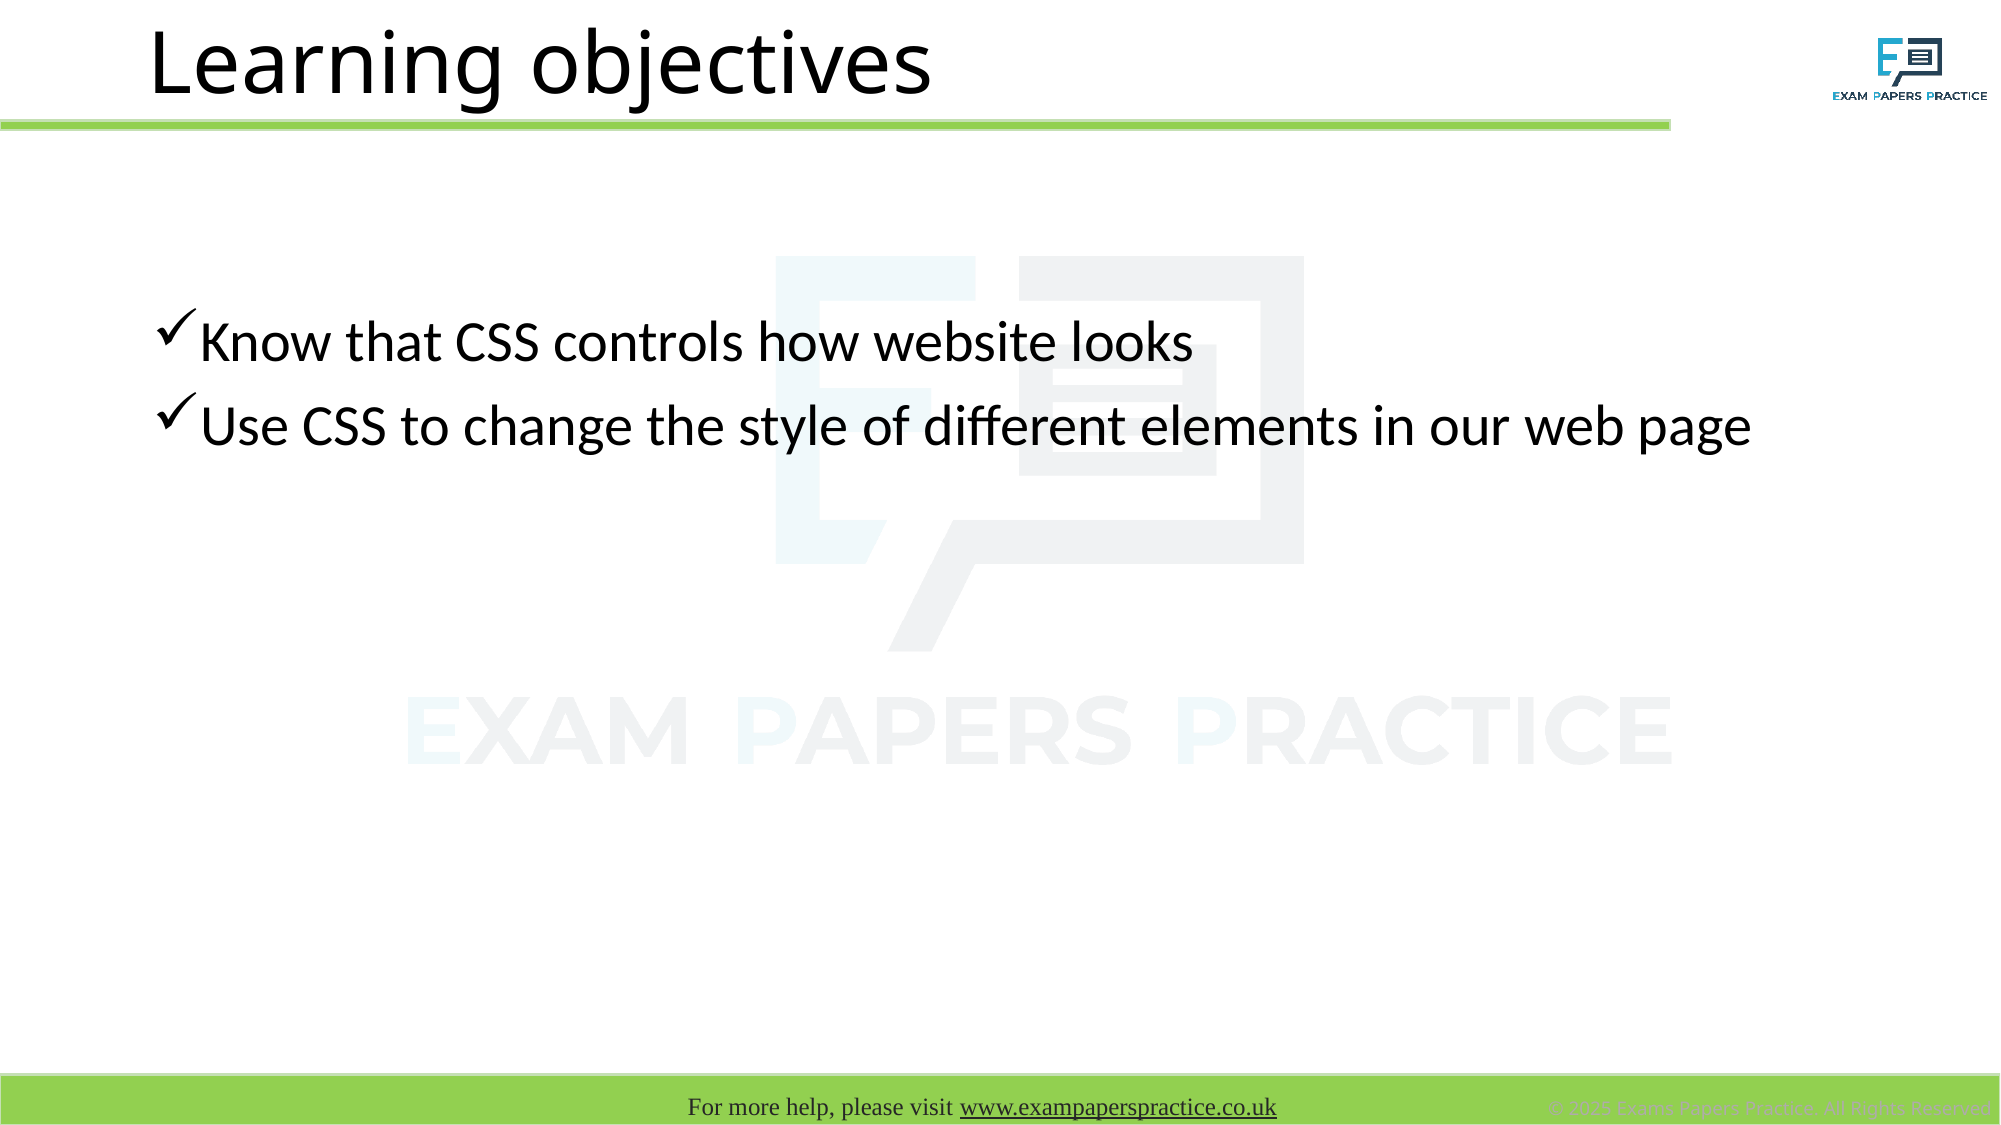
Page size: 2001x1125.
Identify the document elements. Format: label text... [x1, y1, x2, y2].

title Learning objectives [132, 11, 1858, 121]
list Know that CSS controls how website looks Use CSS to change the style of different elements in our web page [137, 304, 1863, 1018]
